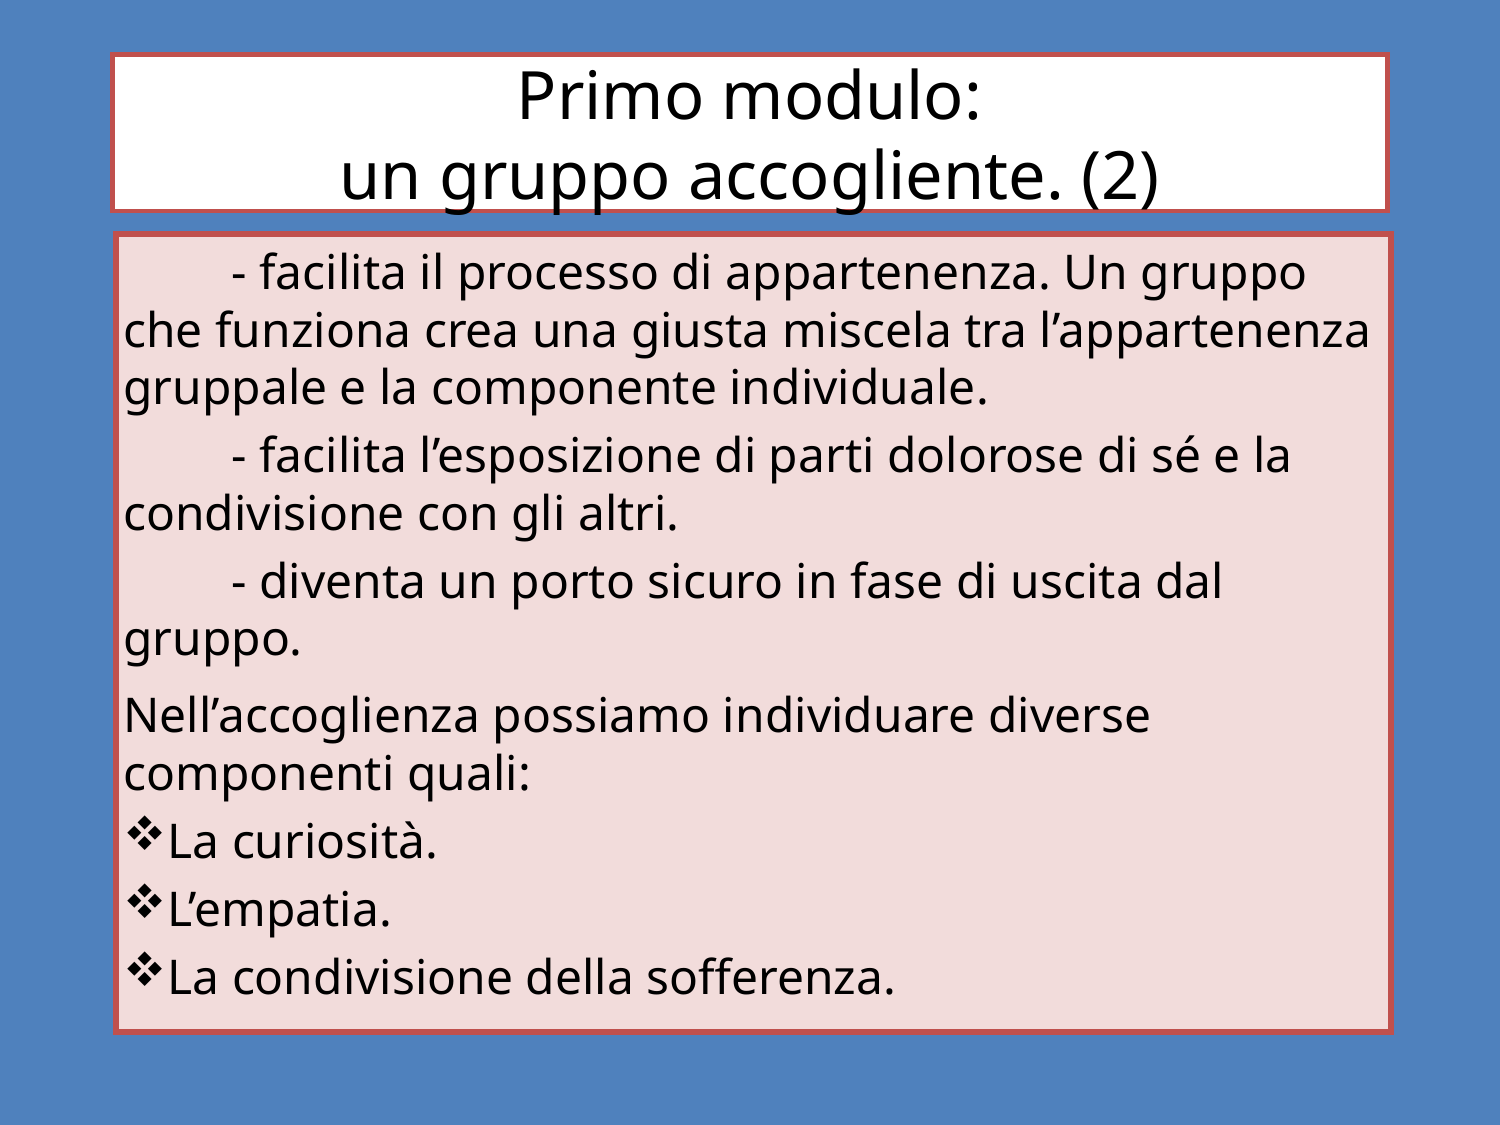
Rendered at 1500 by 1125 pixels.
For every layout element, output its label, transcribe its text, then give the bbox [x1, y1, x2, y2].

list - facilita il processo di appartenenza. Un gruppo che funziona crea una giusta miscela tra l’appartenenza gruppale e la componente individuale. - facilita l’esposizione di parti dolorose di sé e la condivisione con gli altri. - diventa un porto sicuro in fase di uscita dal gruppo. Nell’accoglienza possiamo individuare diverse componenti quali: La curiosità. L’empatia. La condivisione della sofferenza. [114, 232, 1393, 1034]
title Primo modulo: un gruppo accogliente. (2) [110, 52, 1390, 213]
